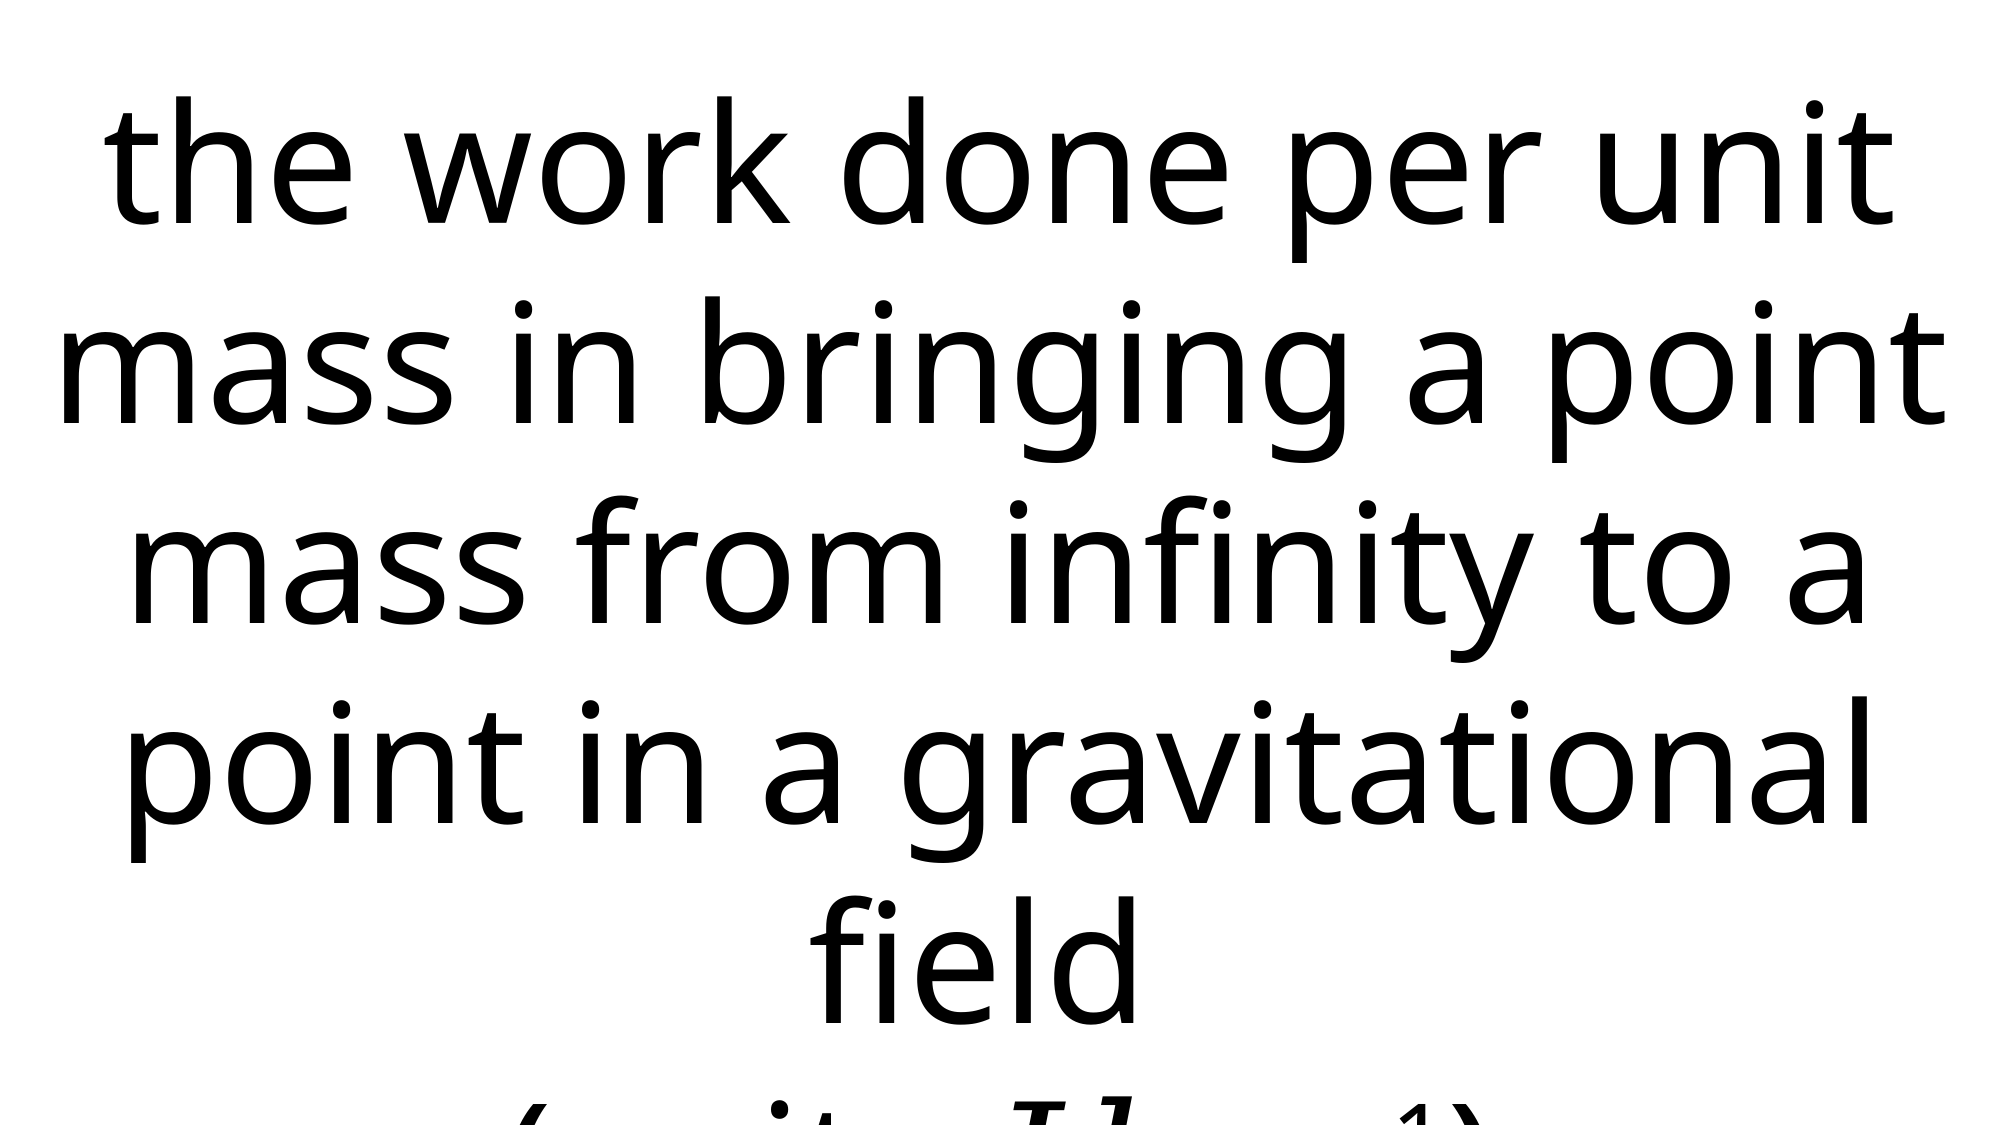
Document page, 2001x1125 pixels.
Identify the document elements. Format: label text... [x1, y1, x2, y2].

text_box the work done per unit mass in bringing a point mass from infinity to a point in a gravitational field (unit: 𝐽𝑘𝑔−1) [0, 49, 2000, 1125]
